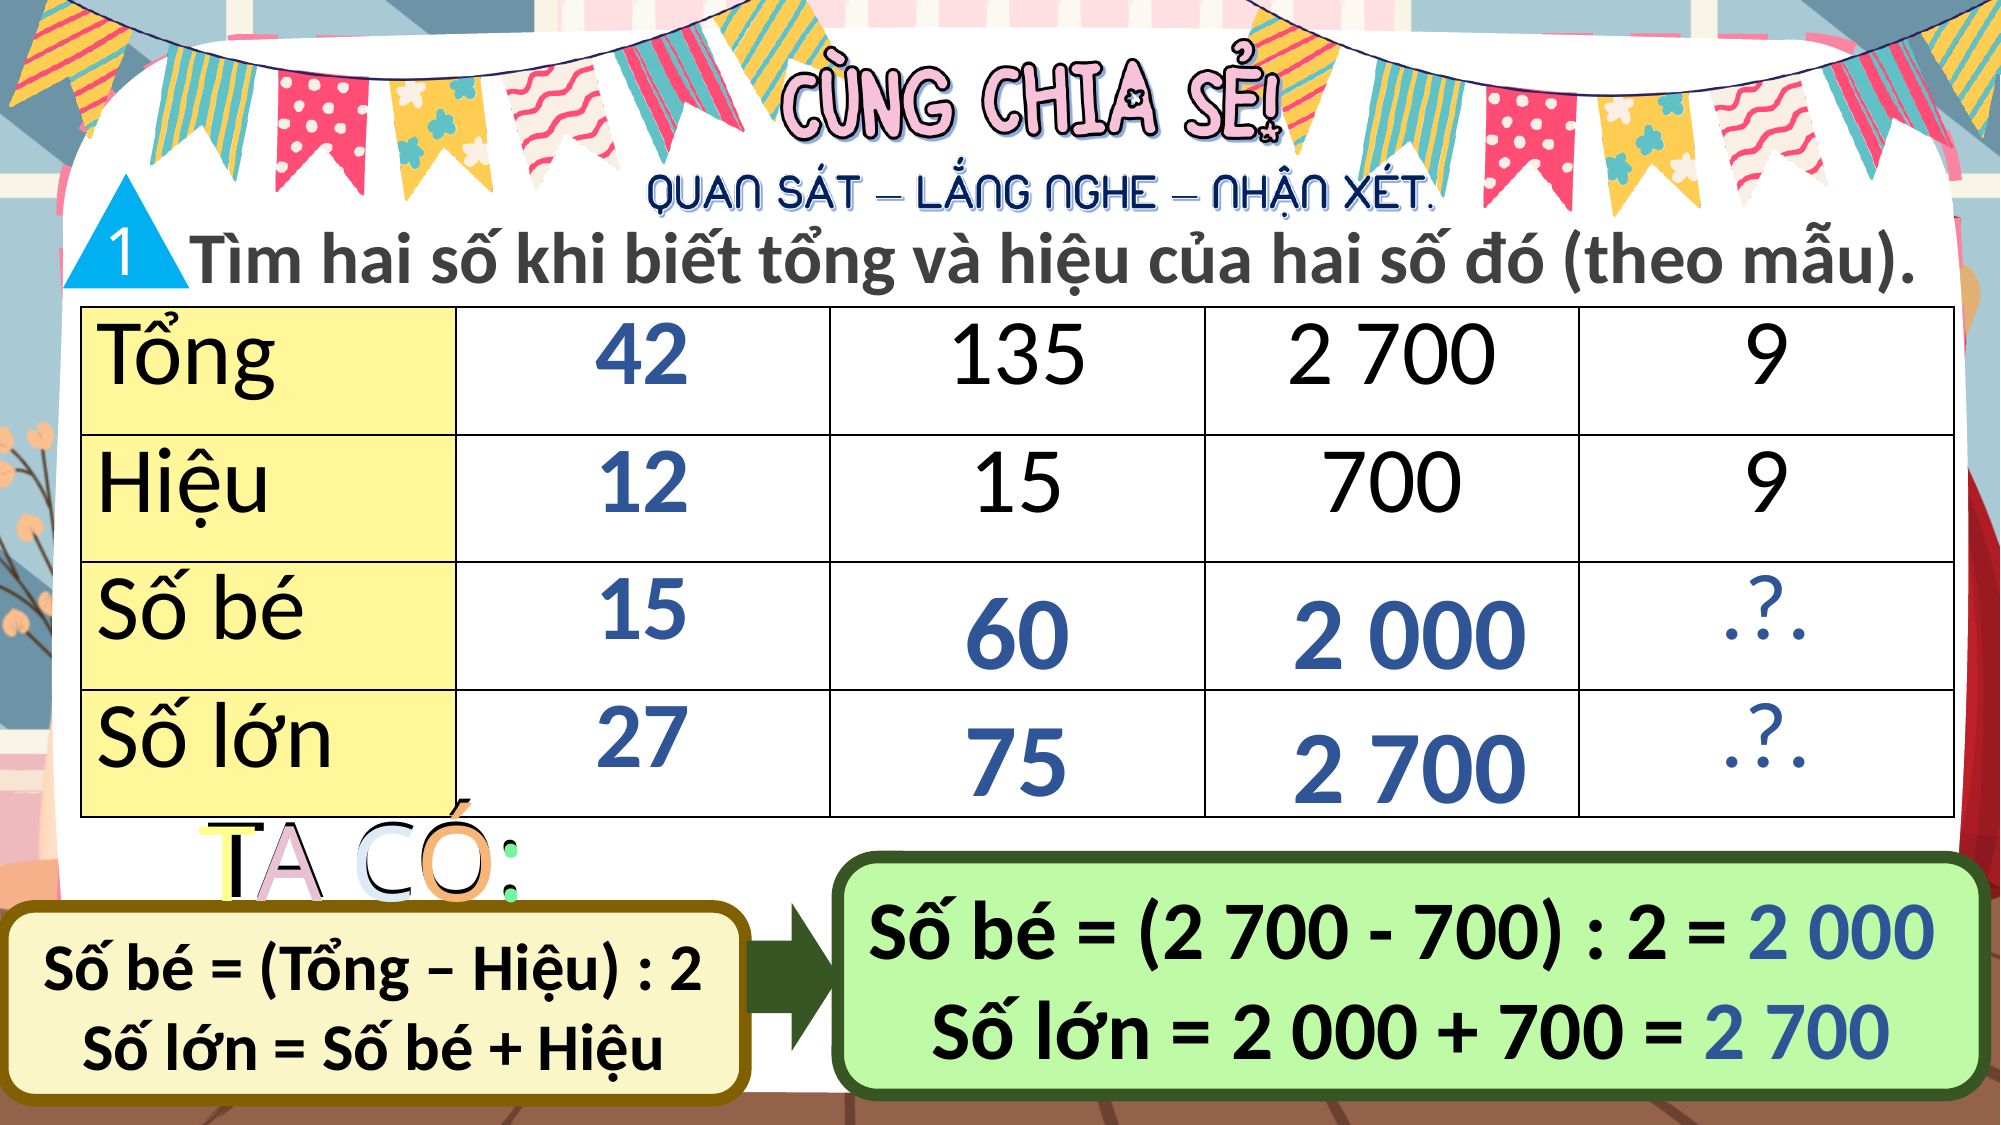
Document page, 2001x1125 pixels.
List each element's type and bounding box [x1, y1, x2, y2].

text_box [900, 550, 1135, 676]
text_box [900, 676, 1135, 834]
text_box [1256, 684, 1563, 841]
picture [0, 0, 2001, 1125]
text_box [2, 786, 746, 1102]
text_box [747, 857, 1985, 1098]
text_box [62, 223, 2000, 308]
text_box [1264, 550, 1556, 684]
